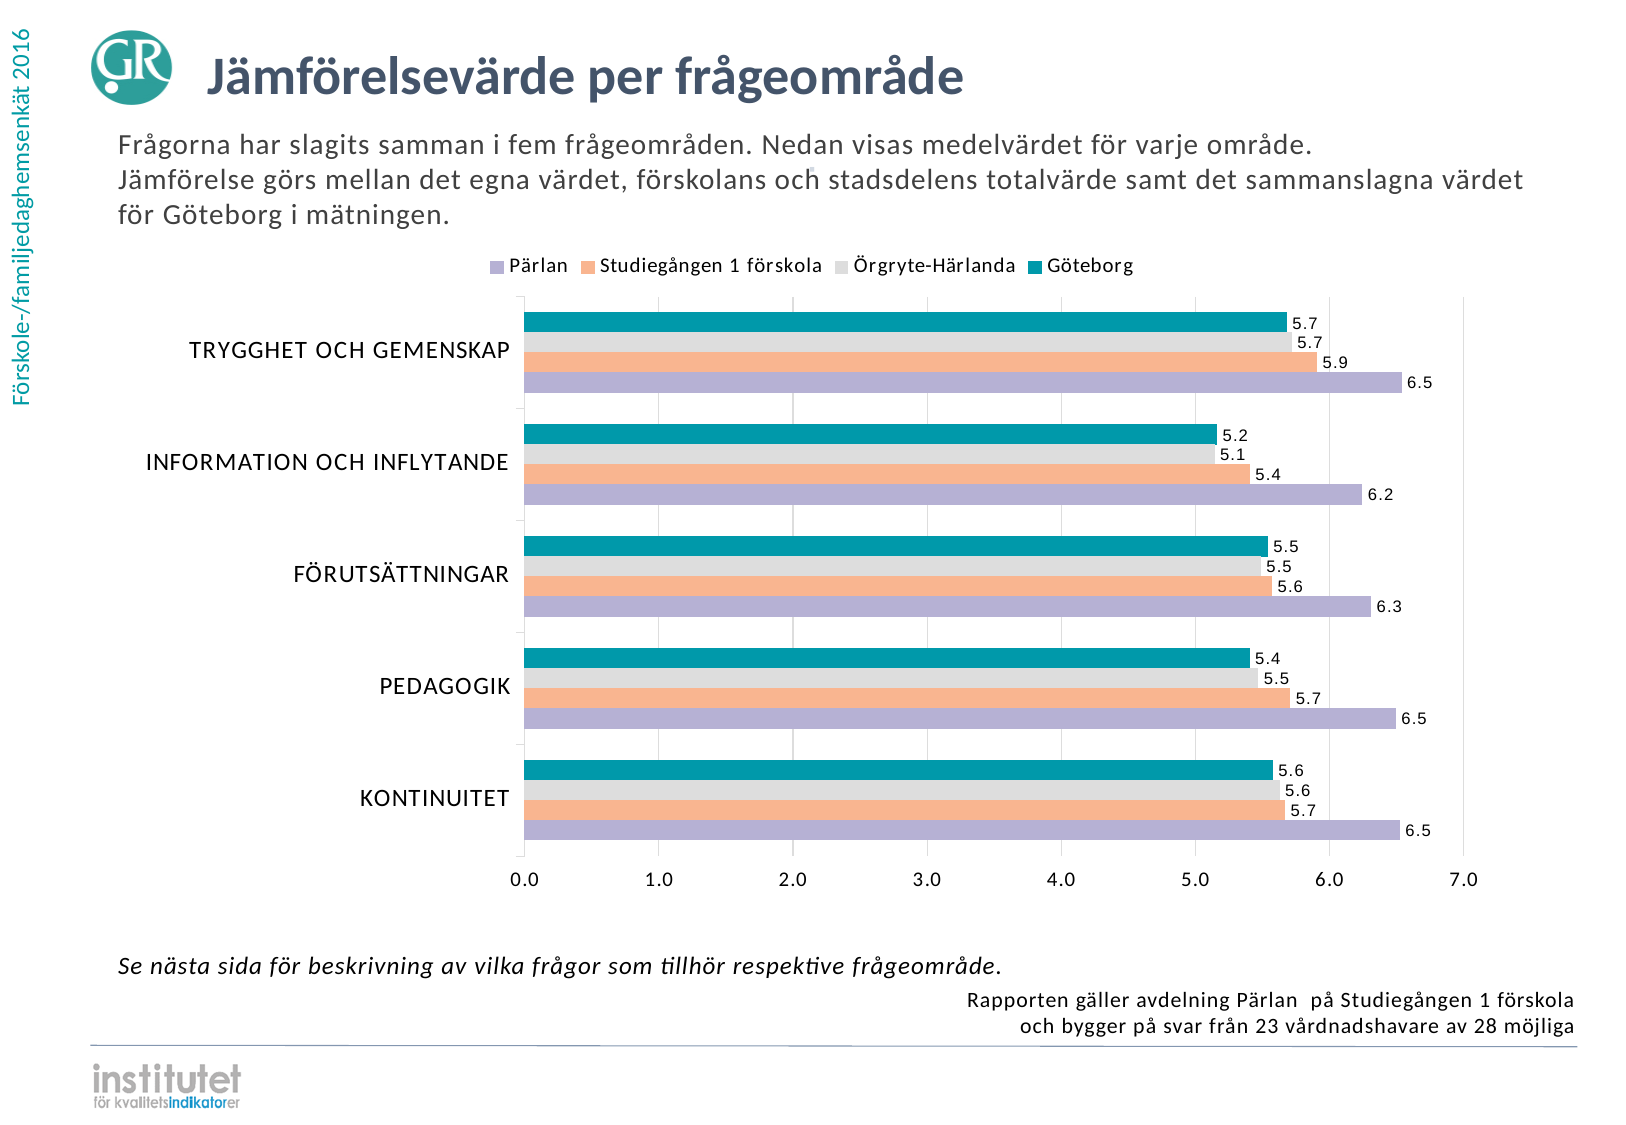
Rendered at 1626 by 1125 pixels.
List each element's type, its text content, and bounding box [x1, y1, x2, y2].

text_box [17, 1043, 1578, 1109]
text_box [118, 905, 1506, 1045]
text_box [118, 153, 1506, 213]
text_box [118, 1047, 1506, 1052]
text_box Frågorna har slagits samman i fem frågeområden. Nedan visas medelvärdet för varje område. Jämförelse görs mellan det egna värdet, förskolans och stadsdelens totalvärde samt det sammanslagna värdet för Göteborg i mätningen. [118, 125, 1537, 277]
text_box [207, 40, 1460, 126]
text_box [118, 240, 1506, 905]
